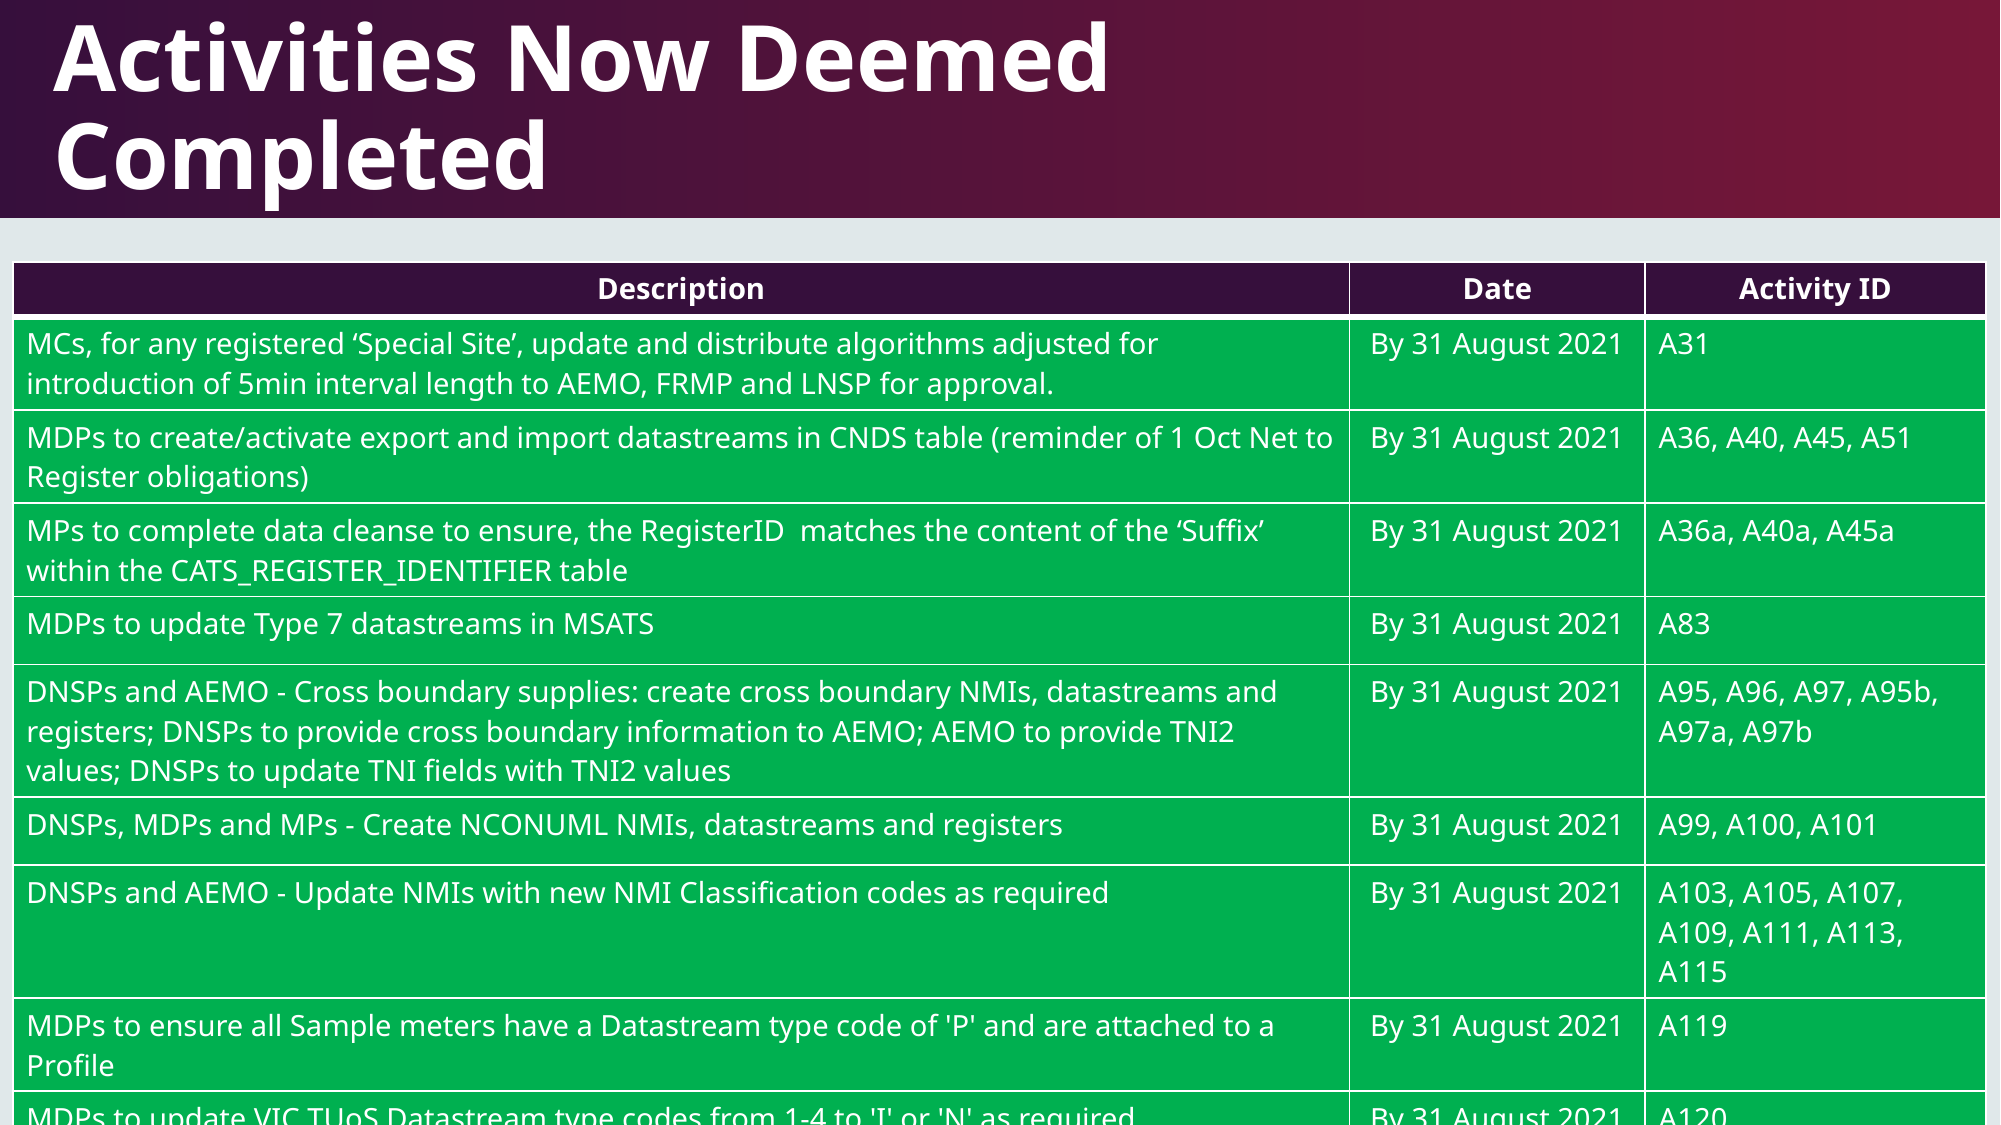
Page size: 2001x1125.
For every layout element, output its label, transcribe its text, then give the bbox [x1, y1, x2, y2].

table_cell By 31 August 2021 [1350, 999, 1644, 1090]
table_cell A83 [1646, 597, 1985, 664]
table_cell A103, A105, A107, A109, A111, A113, A115 [1646, 866, 1985, 997]
table_cell A95, A96, A97, A95b, A97a, A97b [1646, 665, 1985, 796]
table_cell By 31 August 2021 [1350, 504, 1644, 596]
table_cell MCs, for any registered ‘Special Site’, update and distribute algorithms adjusted for introduction of 5min interval length to AEMO, FRMP and LNSP for approval. [14, 320, 1349, 409]
table_cell A119 [1646, 999, 1985, 1090]
table_cell DNSPs, MDPs and MPs - Create NCONUML NMIs, datastreams and registers [14, 798, 1349, 864]
table_cell MDPs to ensure all Sample meters have a Datastream type code of 'P' and are attached to a Profile [14, 999, 1349, 1090]
table_cell A36a, A40a, A45a [1646, 504, 1985, 596]
table_cell A99, A100, A101 [1646, 798, 1985, 864]
table_cell A31 [1646, 320, 1985, 409]
table_cell MDPs to update Type 7 datastreams in MSATS [14, 597, 1349, 664]
table_cell A36, A40, A45, A51 [1646, 411, 1985, 502]
title Activities Now Deemed Completed [38, 22, 1516, 218]
table_cell By 31 August 2021 [1350, 665, 1644, 796]
table_cell MPs to complete data cleanse to ensure, the RegisterID matches the content of the ‘Suffix’ within the CATS_REGISTER_IDENTIFIER table [14, 504, 1349, 596]
table_header Date [1350, 263, 1644, 314]
table_cell By 31 August 2021 [1350, 798, 1644, 864]
table_cell A120 [1646, 1092, 1985, 1125]
table_cell By 31 August 2021 [1350, 1092, 1644, 1125]
table_cell MDPs to update VIC TUoS Datastream type codes from 1-4 to 'I' or 'N' as required [14, 1092, 1349, 1125]
table_cell By 31 August 2021 [1350, 866, 1644, 997]
table_cell MDPs to create/activate export and import datastreams in CNDS table (reminder of 1 Oct Net to Register obligations) [14, 411, 1349, 502]
table_header Activity ID [1646, 263, 1985, 314]
table_cell By 31 August 2021 [1350, 320, 1644, 409]
table_cell DNSPs and AEMO - Update NMIs with new NMI Classification codes as required [14, 866, 1349, 997]
table_cell DNSPs and AEMO - Cross boundary supplies: create cross boundary NMIs, datastreams and registers; DNSPs to provide cross boundary information to AEMO; AEMO to provide TNI2 values; DNSPs to update TNI fields with TNI2 values [14, 665, 1349, 796]
table_cell By 31 August 2021 [1350, 597, 1644, 664]
table_header Description [14, 263, 1349, 314]
table_cell By 31 August 2021 [1350, 411, 1644, 502]
